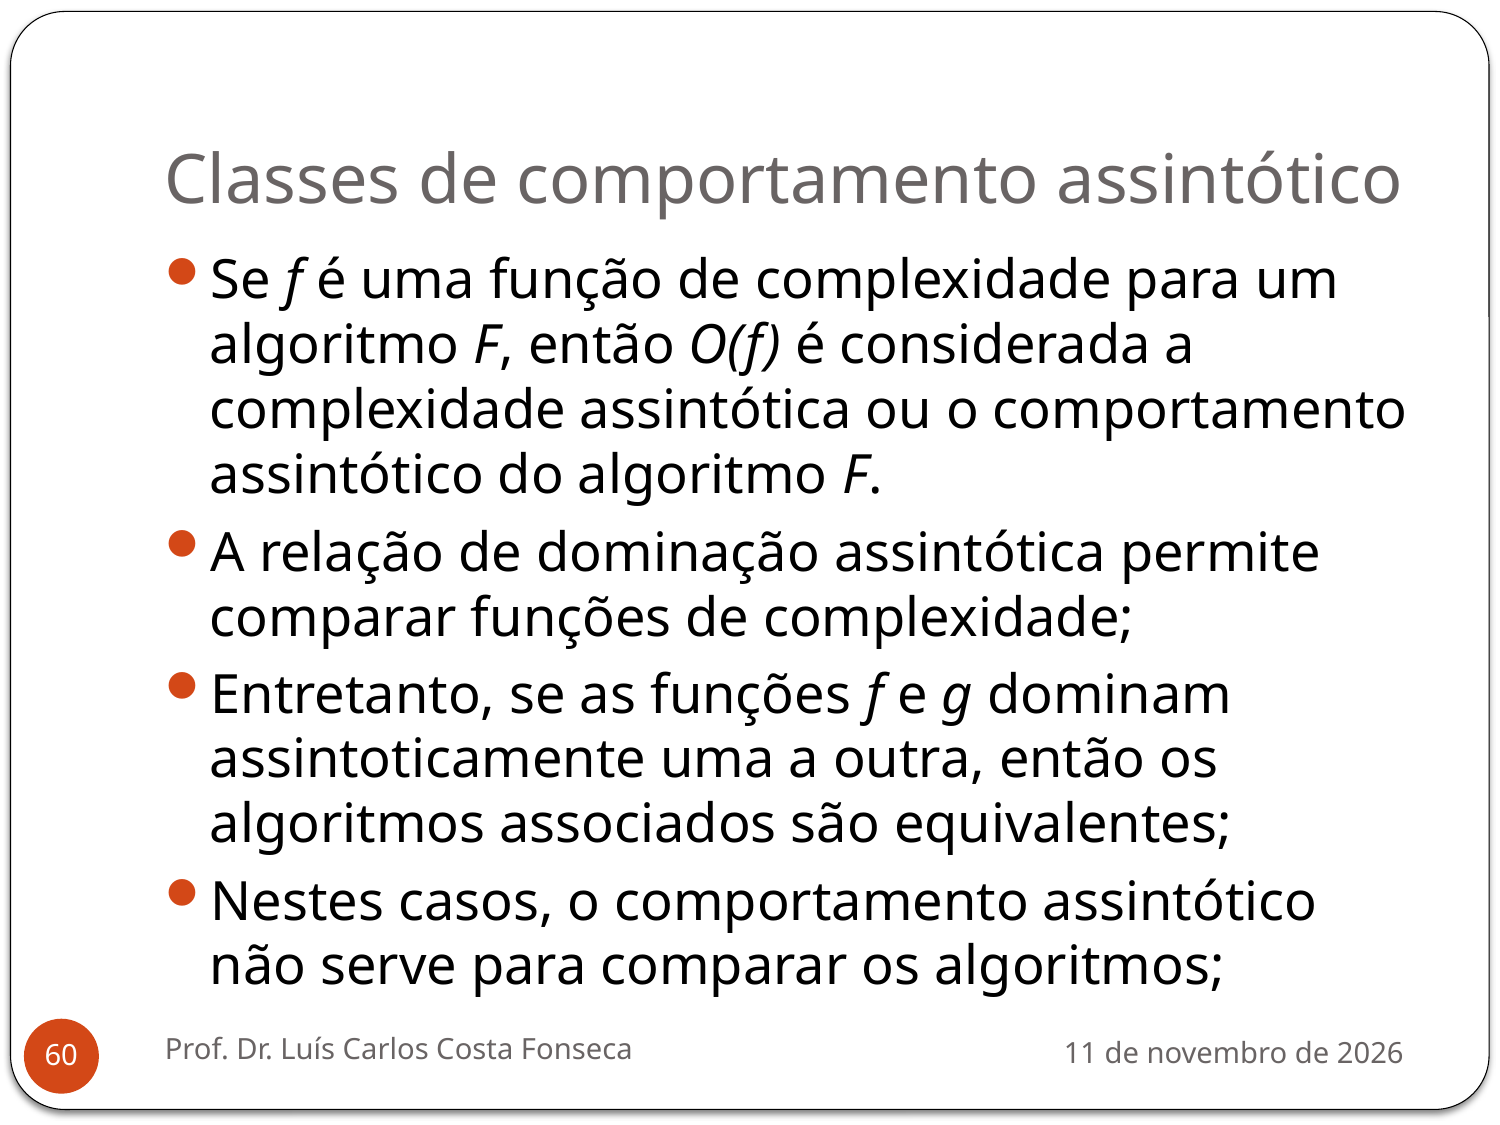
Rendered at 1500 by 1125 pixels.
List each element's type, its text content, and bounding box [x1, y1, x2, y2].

footer Prof. Dr. Luís Carlos Costa Fonseca [150, 1012, 800, 1088]
slide_number 60 [23, 1018, 99, 1094]
list Se f é uma função de complexidade para um algoritmo F, então O(f) é considerada a complexidade assintótica ou o comportamento assintótico do algoritmo F. A relação de dominação assintótica permite comparar funções de complexidade; Entretanto, se as funções f e g dominam assintoticamente uma a outra, então os algoritmos associados são equivalentes; Nestes casos, o comportamento assintótico não serve para comparar os algoritmos; [150, 237, 1425, 988]
slide_number 3 de agosto de 2012 [1012, 1015, 1419, 1094]
title Classes de comportamento assintótico [150, 45, 1425, 233]
